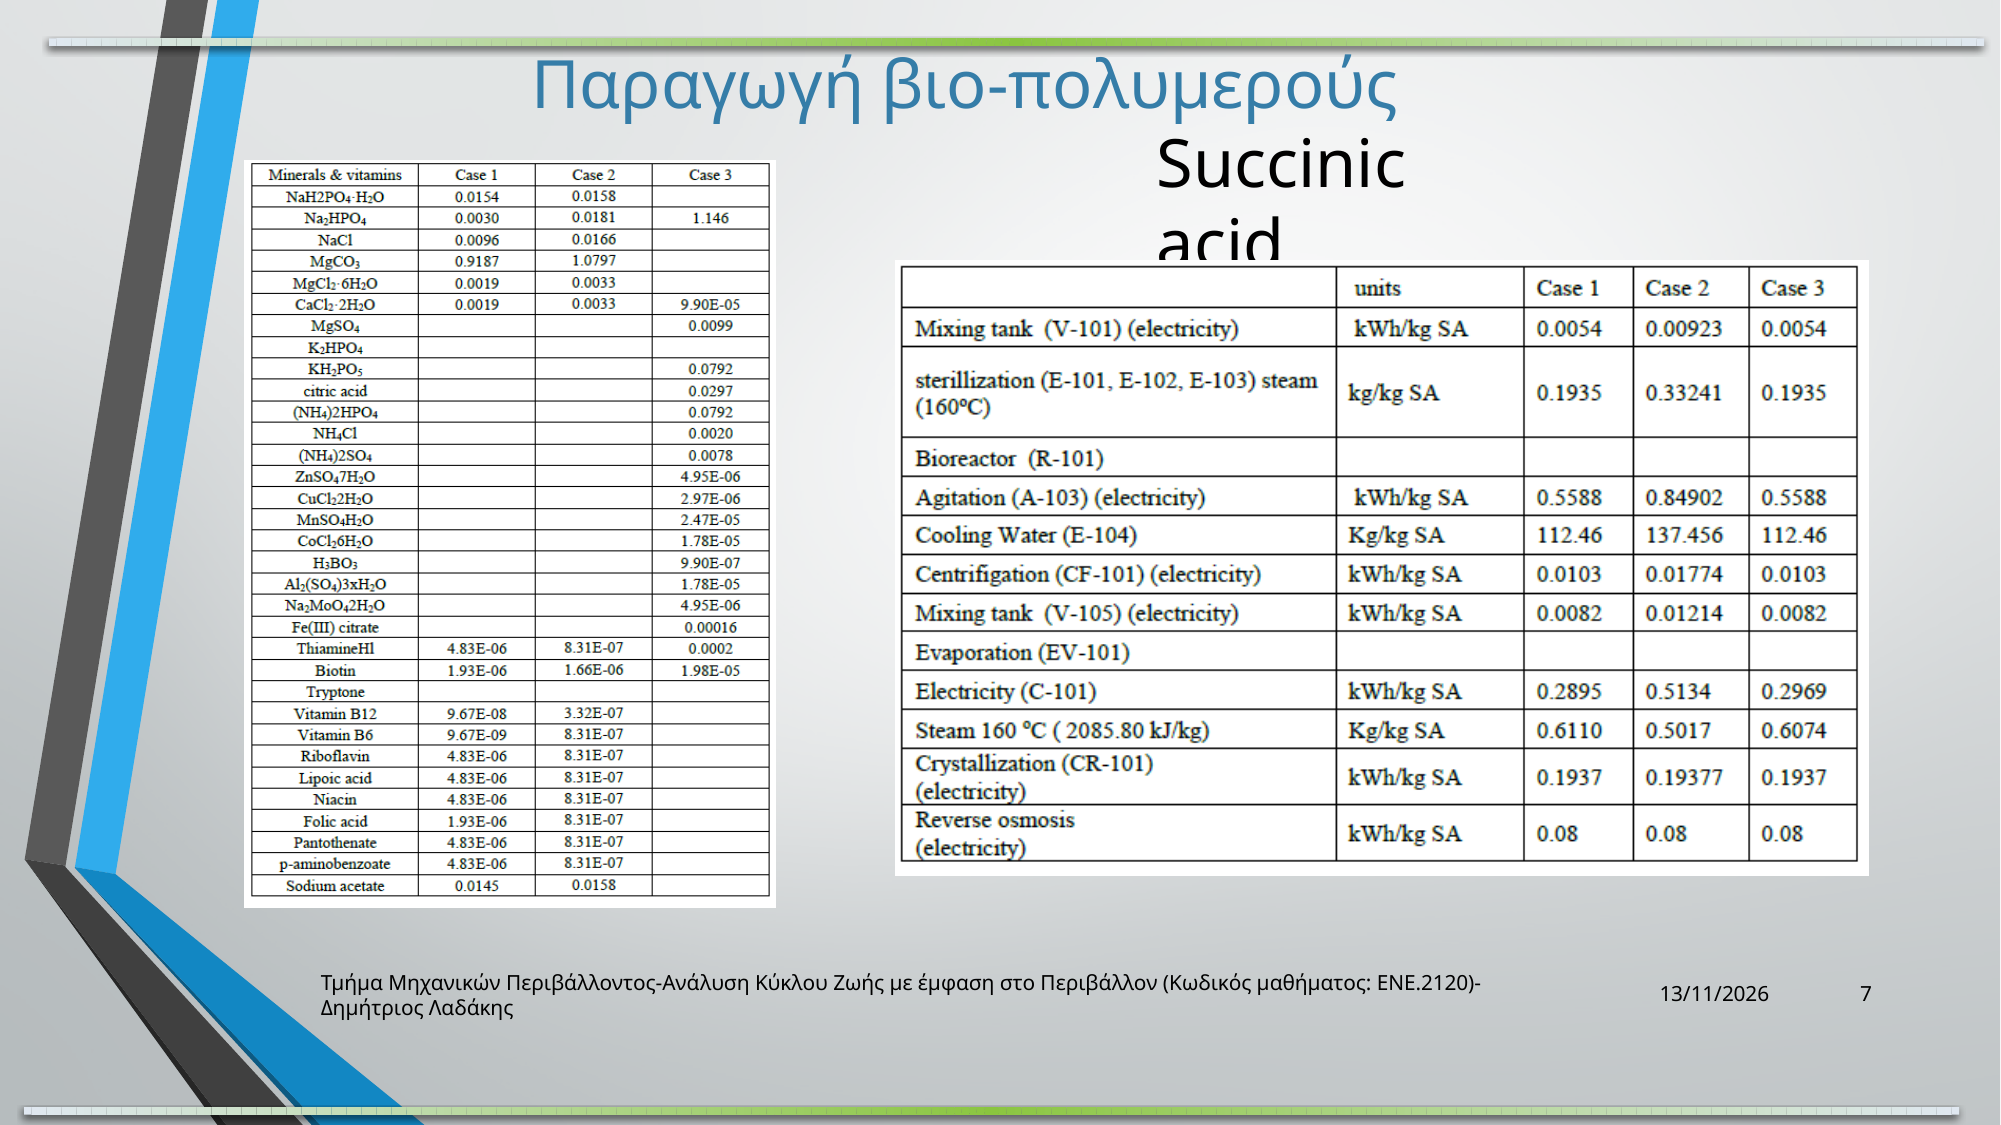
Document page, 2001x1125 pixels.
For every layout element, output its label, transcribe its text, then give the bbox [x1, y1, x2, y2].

picture [894, 259, 1869, 877]
text_box Succinic acid [1142, 112, 1527, 259]
picture [243, 160, 777, 908]
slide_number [1596, 965, 1784, 1025]
text_box Παραγωγή βιο-πολυμερούς [32, 43, 1899, 133]
slide_number 7 [1796, 965, 1887, 1025]
footer Τμήμα Μηχανικών Περιβάλλοντος-Ανάλυση Κύκλου Ζωής με έμφαση στο Περιβάλλον (Κωδικός μαθήματος: ENE.2120)- Δημήτριος Λαδάκης [305, 965, 1585, 1025]
